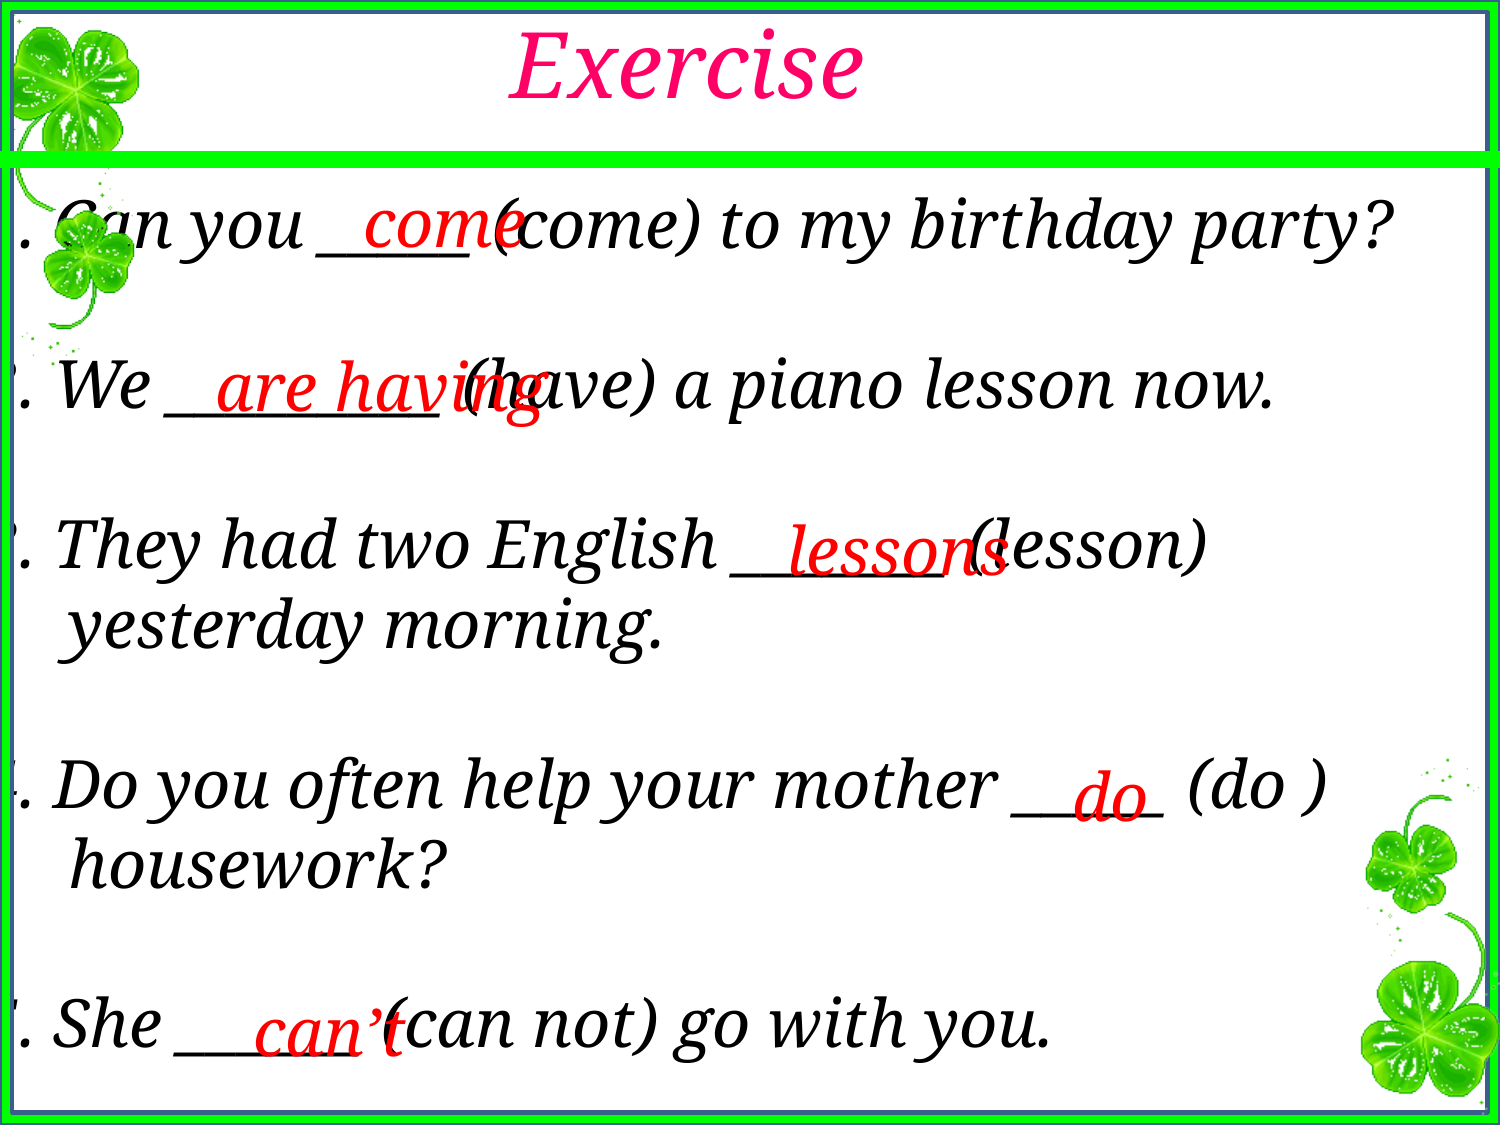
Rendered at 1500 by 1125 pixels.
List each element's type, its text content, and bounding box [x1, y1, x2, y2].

text_box [1485, 160, 1500, 749]
text_box lessons [771, 501, 1026, 597]
text_box can’t [238, 982, 421, 1077]
text_box come [348, 173, 542, 269]
text_box 1. Can you _____ (come) to my birthday party? 2. We _________ (have) a piano lesson now. 3. They had two English _______ (lesson) yesterday morning. 4. Do you often help your mother _____ (do ) housework? 5. She ______ (can not) go with you. [14, 174, 1485, 1069]
picture [1359, 749, 1500, 1125]
text_box [0, 383, 1354, 1125]
picture [0, 0, 141, 376]
text_box are having [200, 337, 562, 433]
text_box do [1057, 747, 1164, 843]
text_box Exercise [141, 0, 1500, 160]
